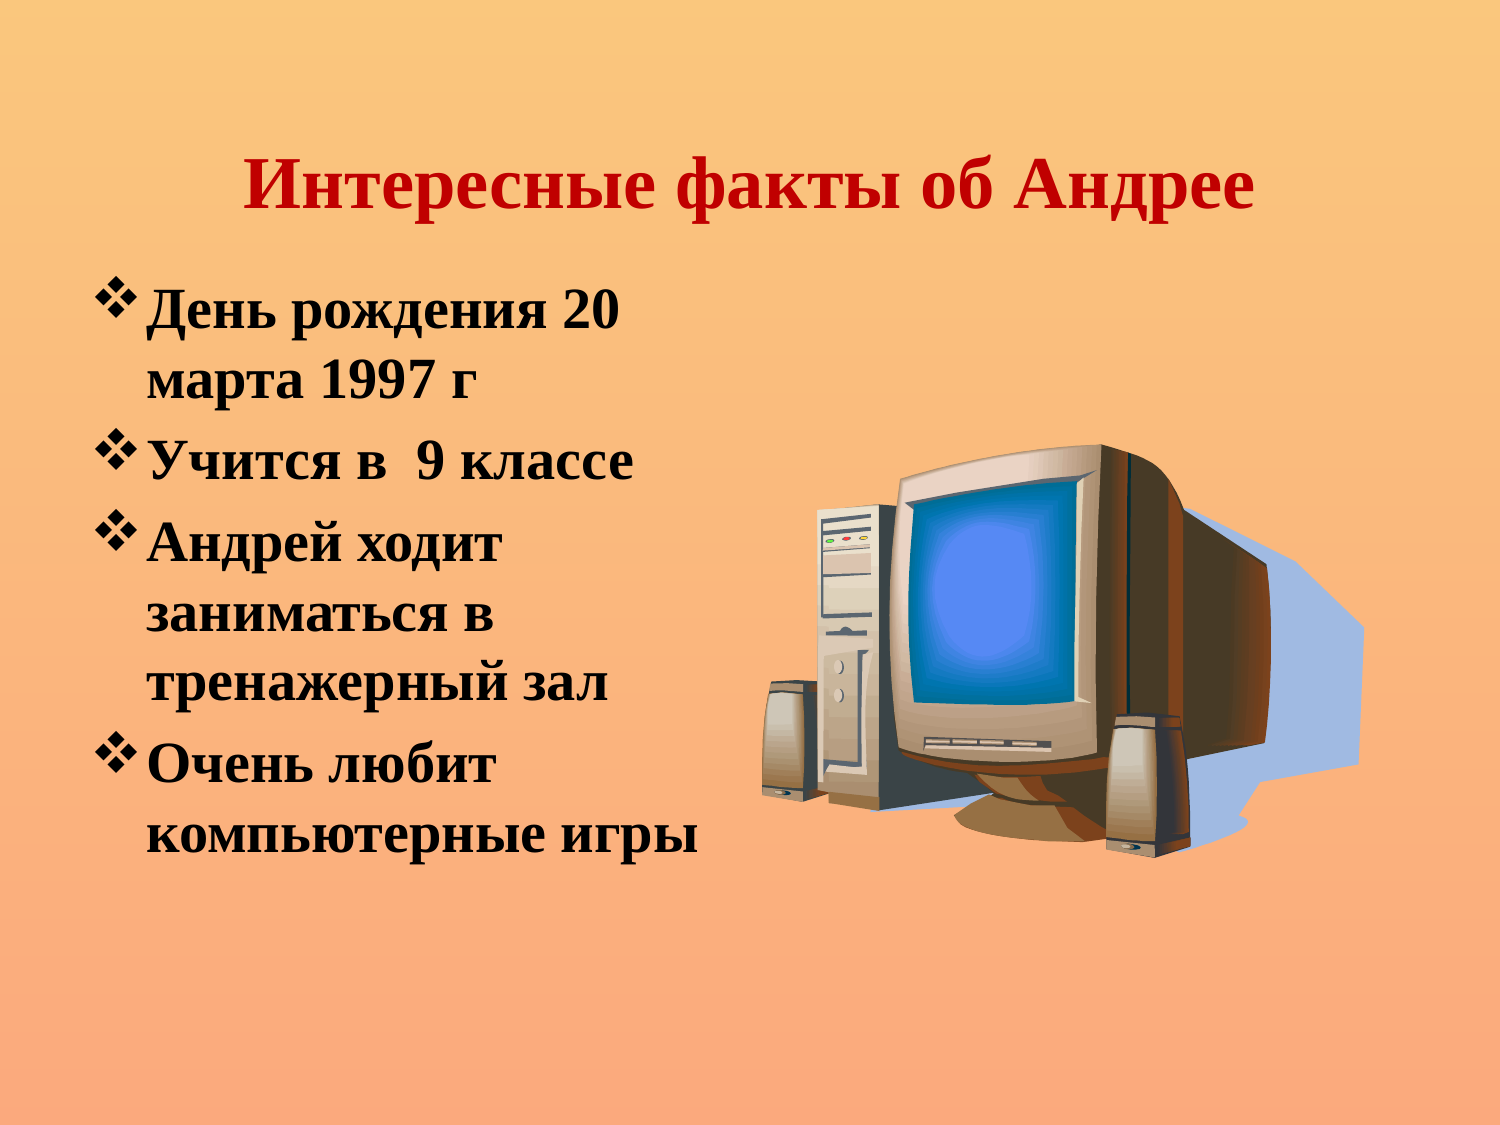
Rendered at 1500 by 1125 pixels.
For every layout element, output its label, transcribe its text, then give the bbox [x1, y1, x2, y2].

title Интересные факты об Андрее [75, 45, 1425, 233]
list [761, 444, 1365, 859]
list День рождения 20 марта 1997 г Учится в 9 классе Андрей ходит заниматься в тренажерный зал Очень любит компьютерные игры [75, 262, 738, 1005]
